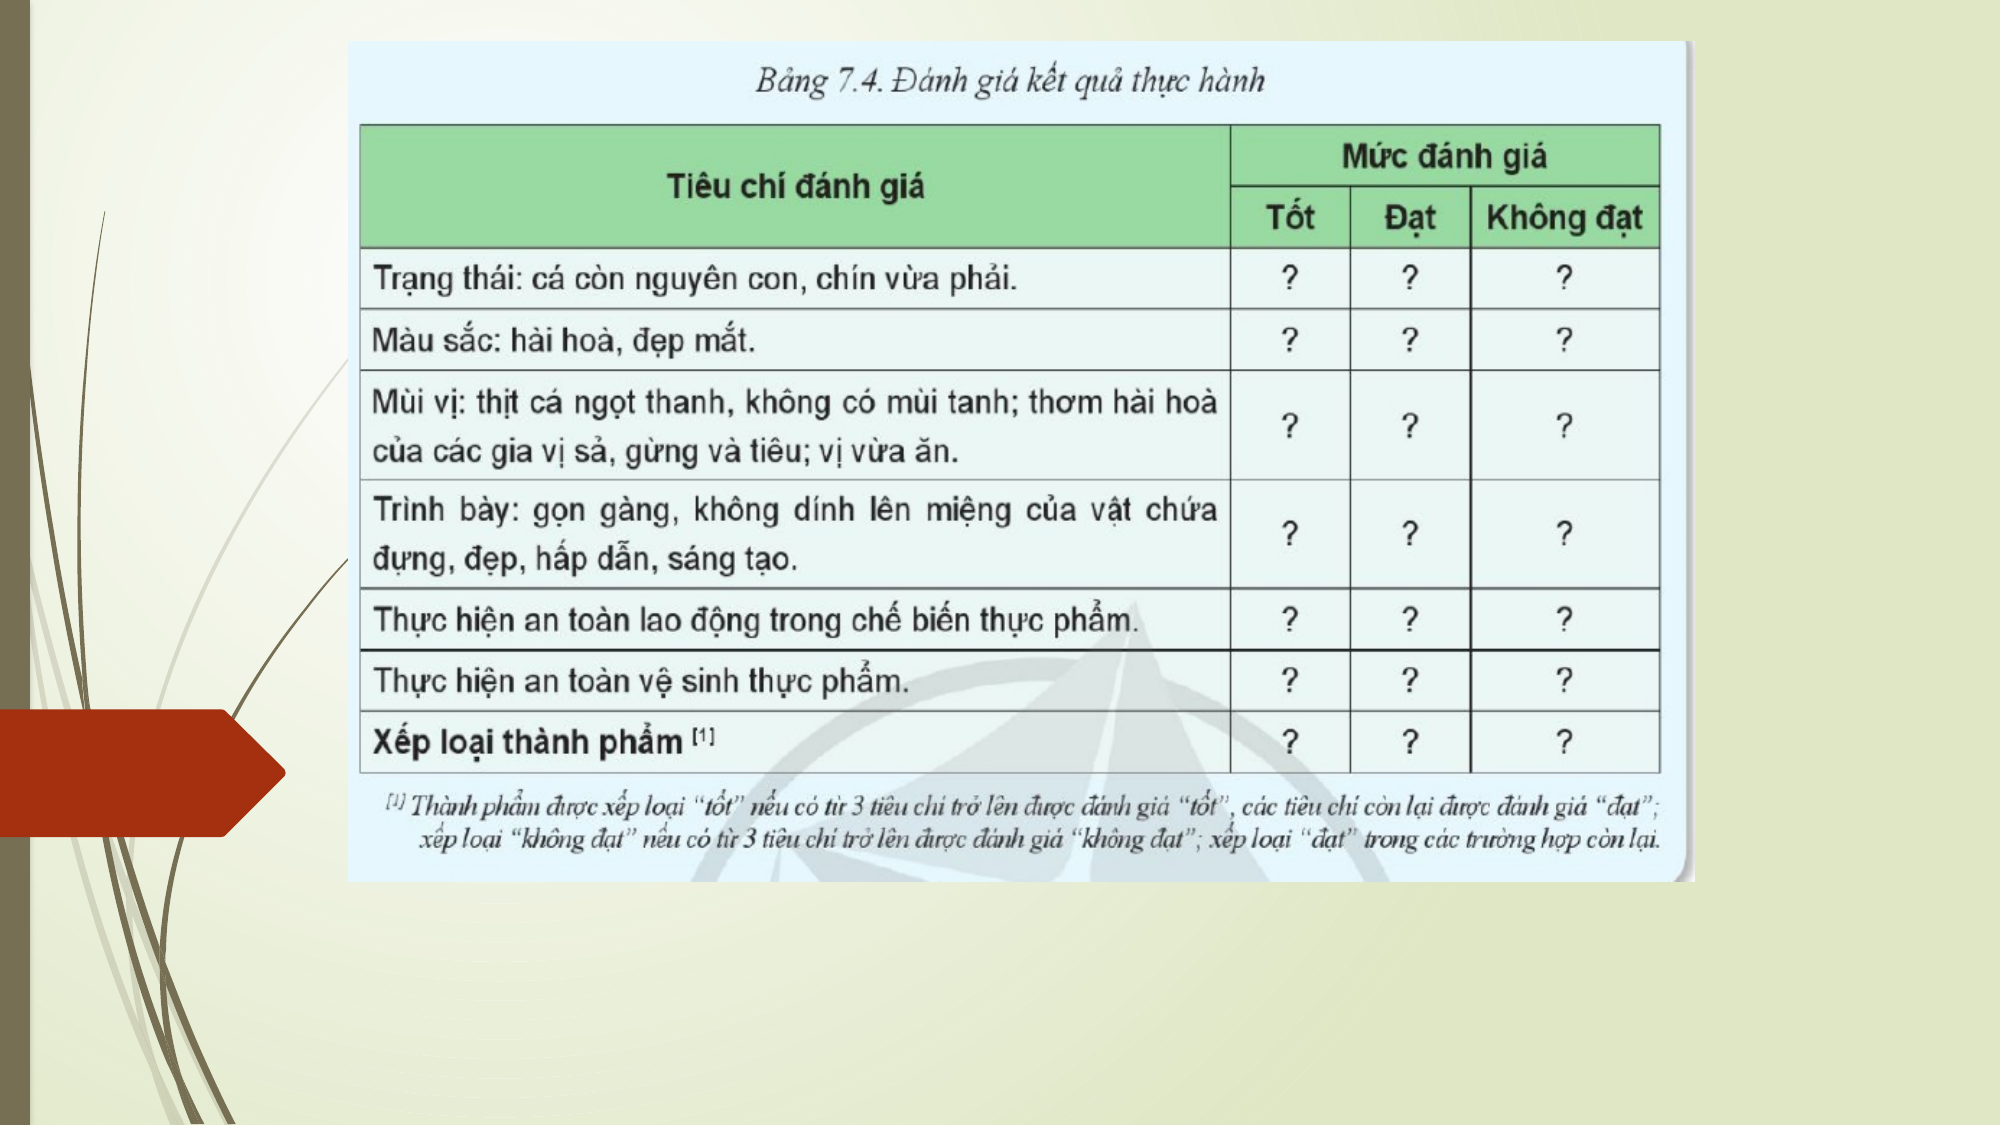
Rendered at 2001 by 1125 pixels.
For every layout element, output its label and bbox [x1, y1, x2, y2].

picture [348, 41, 1695, 882]
